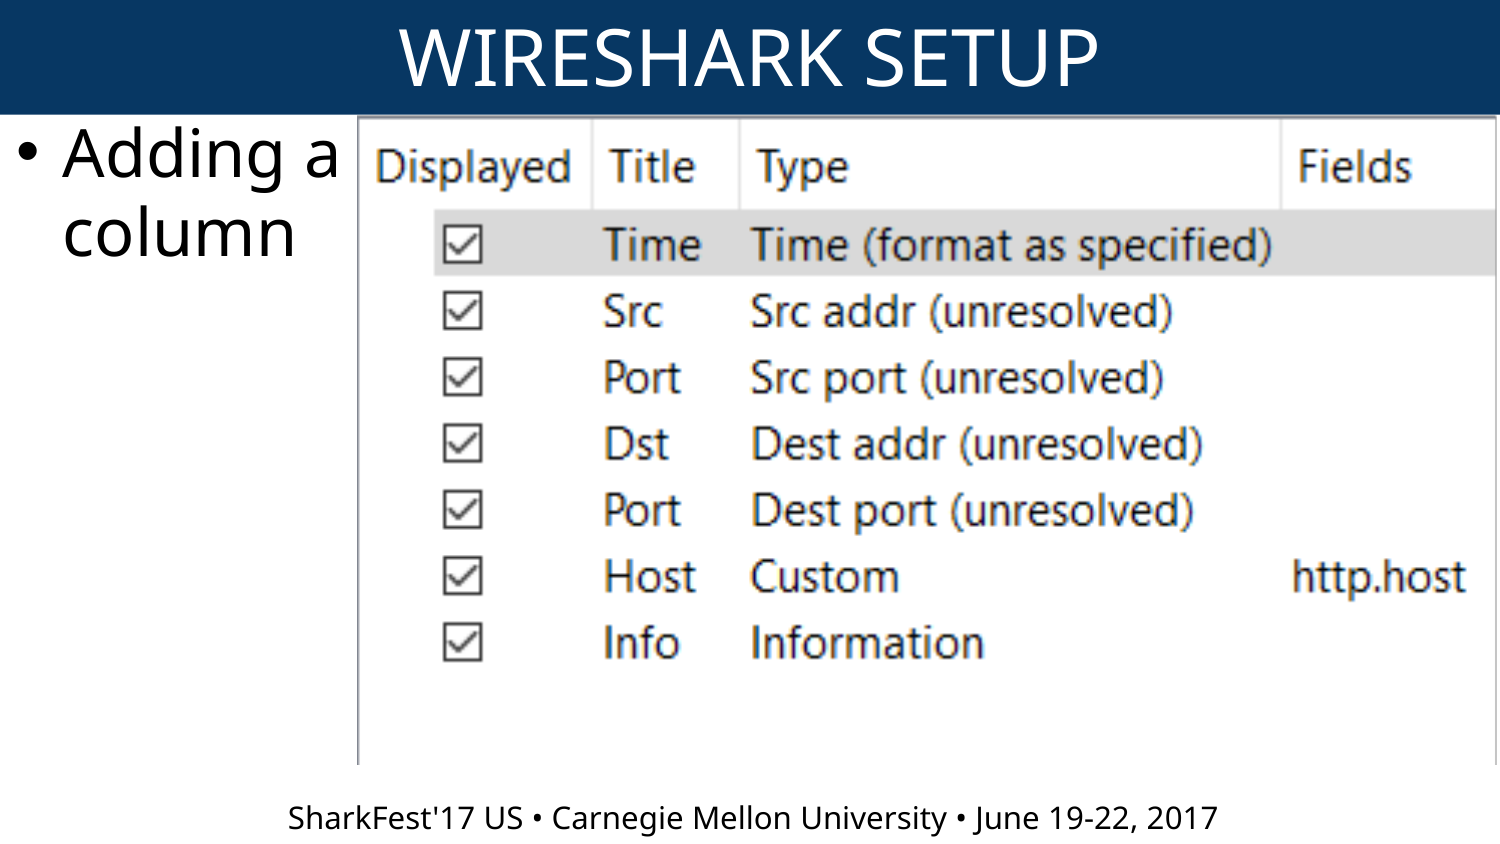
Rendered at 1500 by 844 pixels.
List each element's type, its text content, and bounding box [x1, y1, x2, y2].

list Adding a column [0, 102, 1500, 694]
list WIRESHARK SETUP [0, 0, 1500, 102]
picture [356, 114, 1500, 765]
